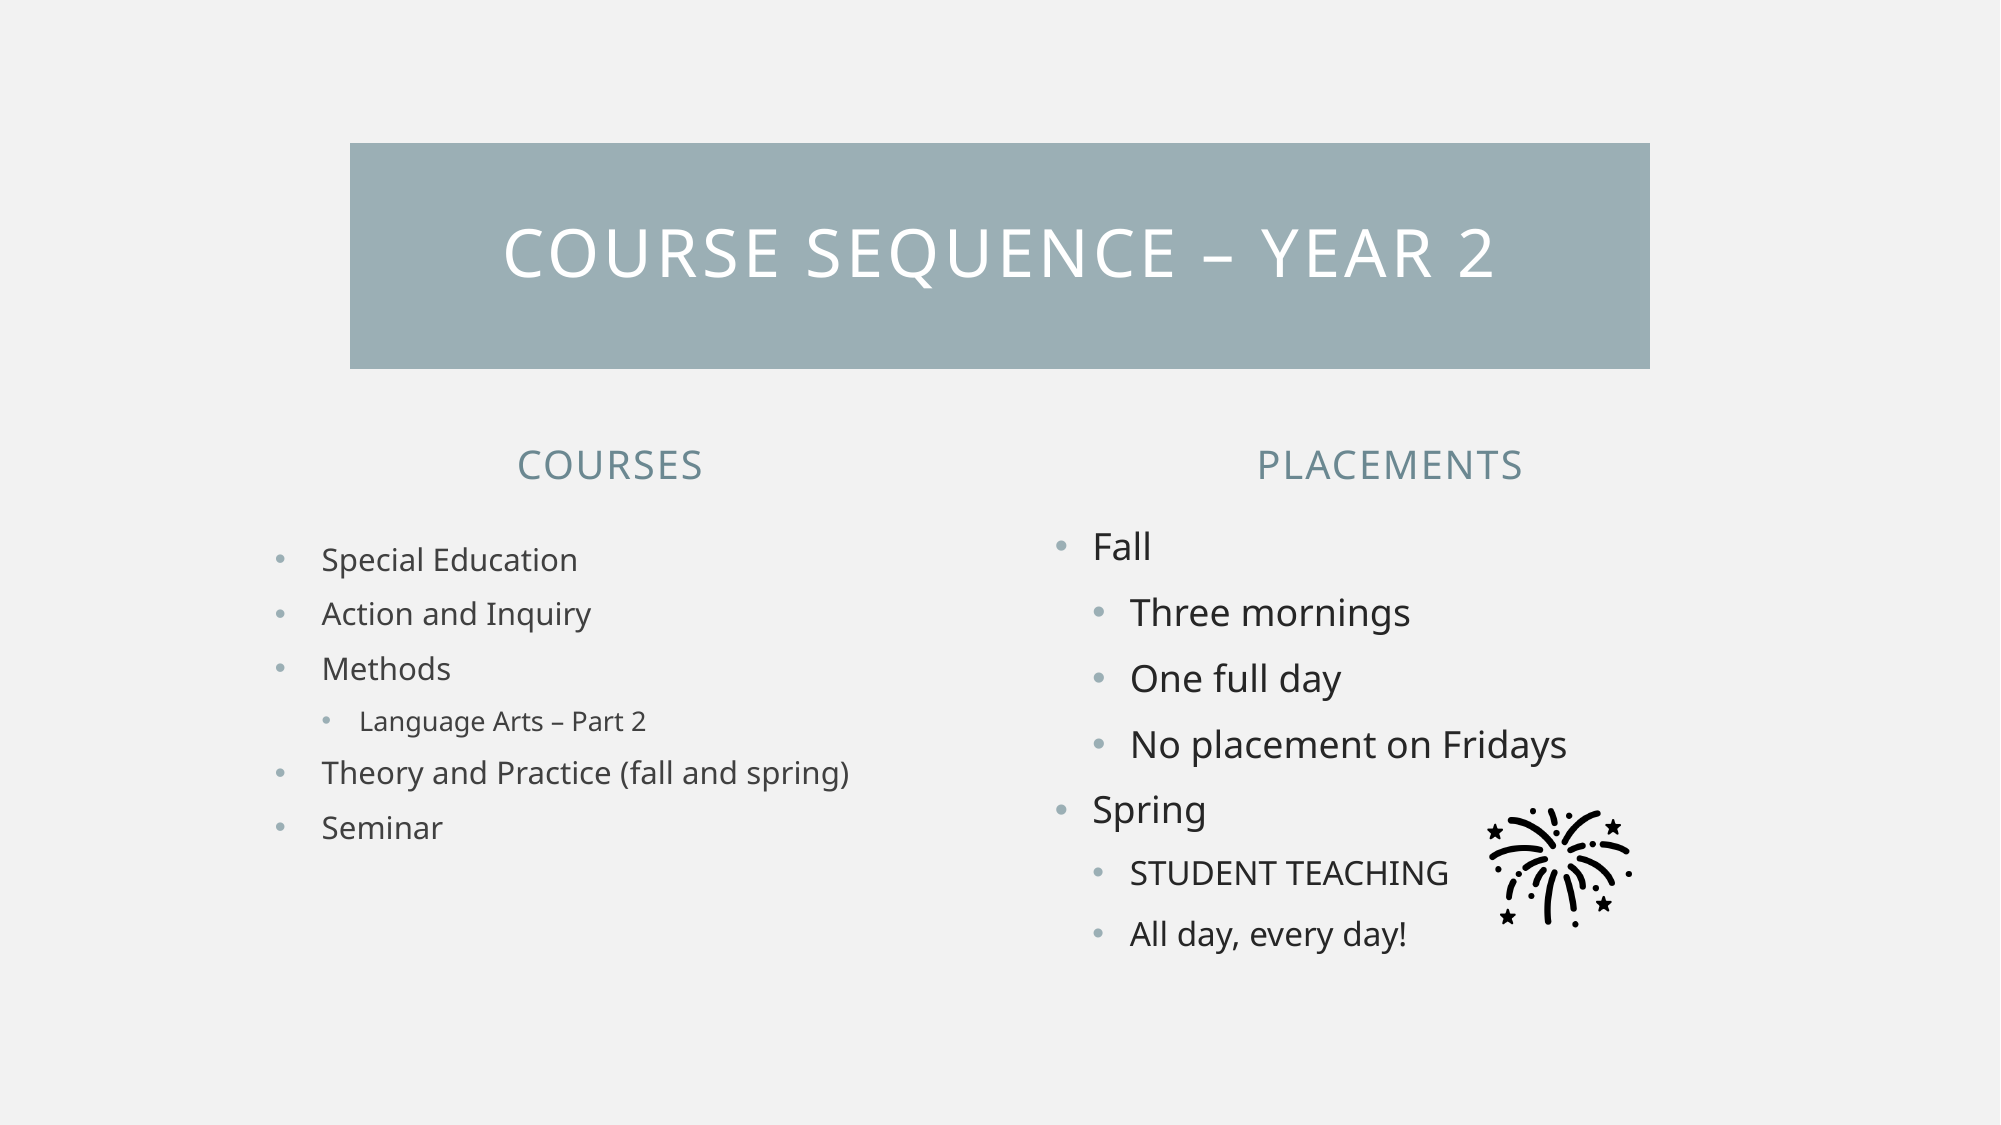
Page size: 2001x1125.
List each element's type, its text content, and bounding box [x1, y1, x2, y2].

title Course sequence – Year 2 [363, 156, 1637, 356]
list Special Education Action and Inquiry Methods Language Arts – Part 2 Theory and Practice (fall and spring) Seminar [259, 515, 961, 942]
list Fall Three mornings One full day No placement on Fridays Spring STUDENT TEACHING All day, every day! [1039, 515, 1741, 1017]
picture [1484, 792, 1635, 943]
list Placements [1039, 379, 1741, 495]
list Courses [259, 379, 961, 495]
